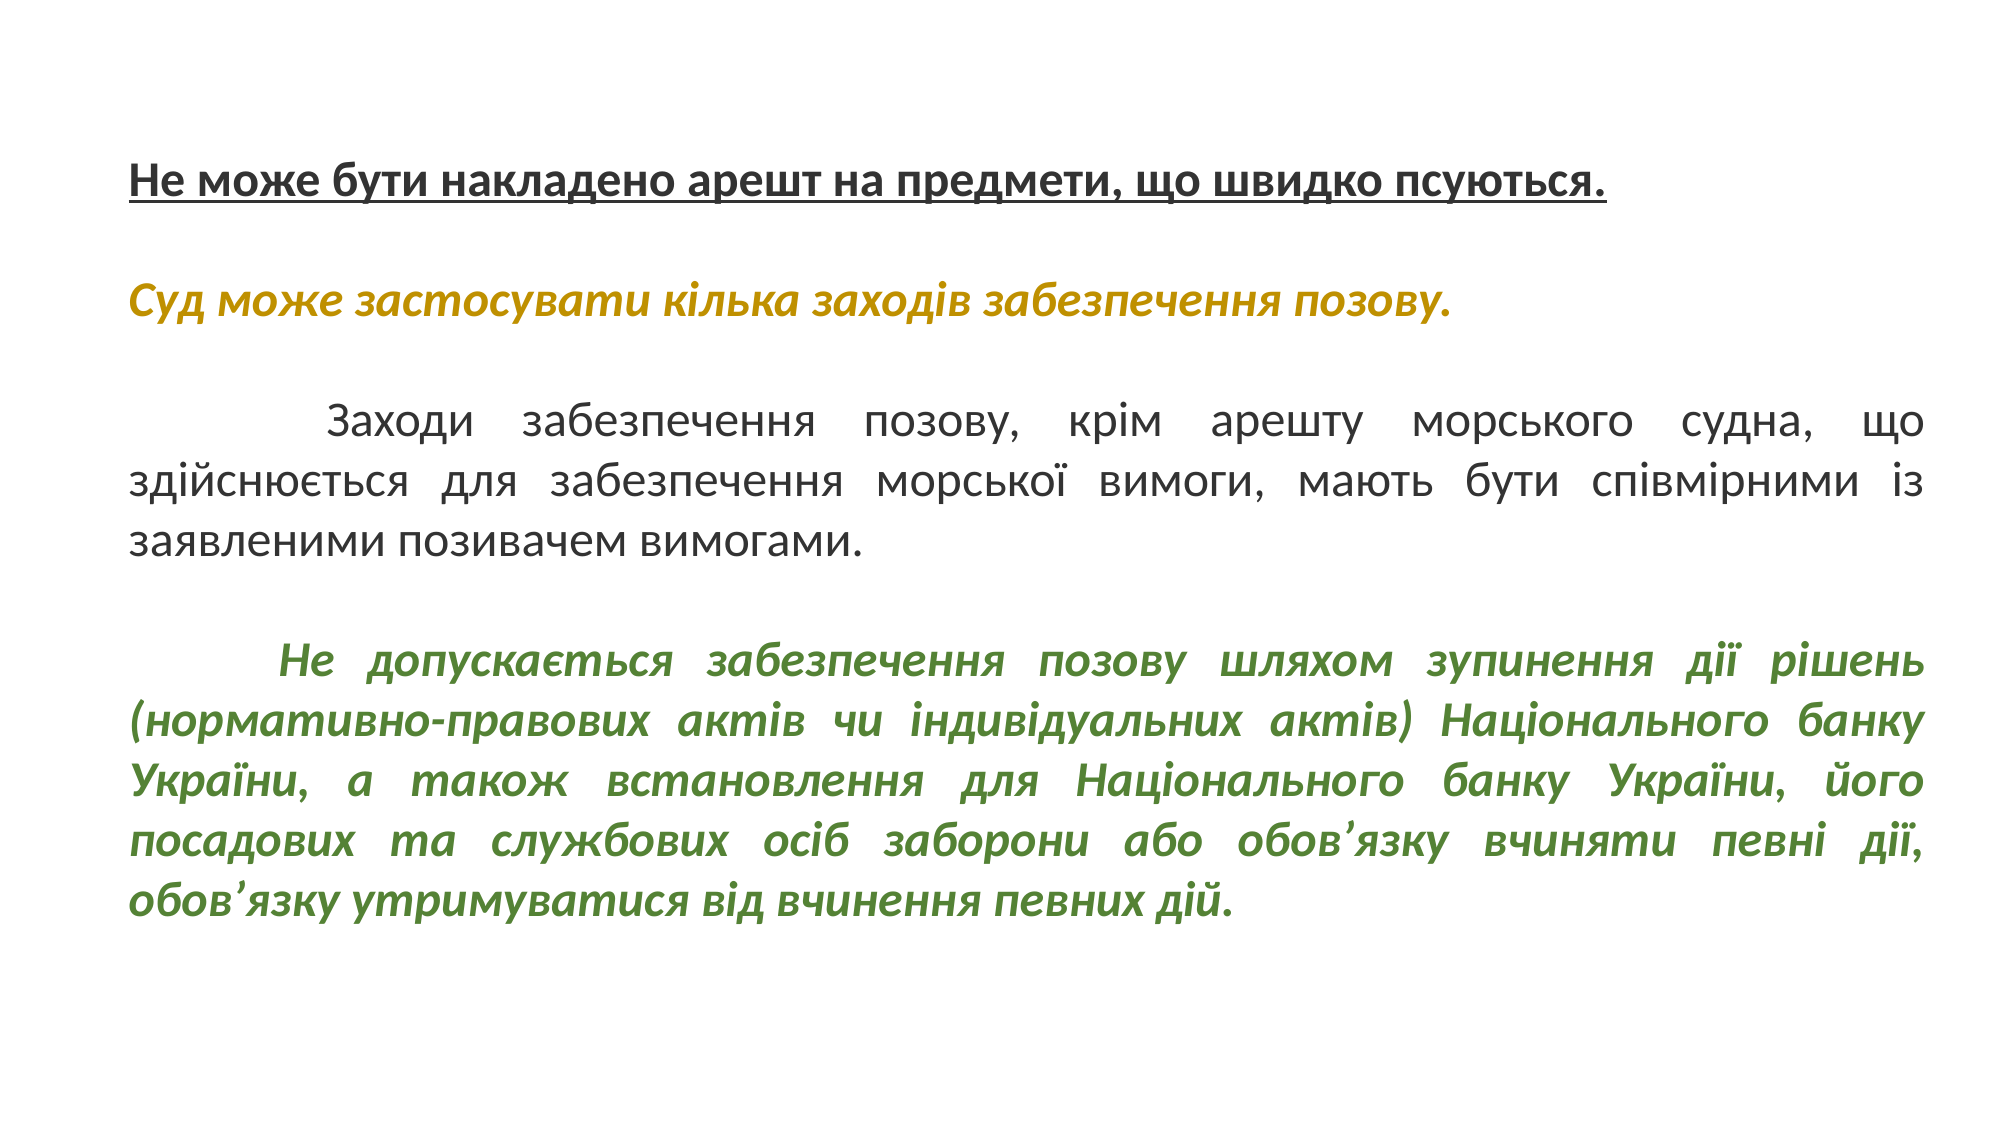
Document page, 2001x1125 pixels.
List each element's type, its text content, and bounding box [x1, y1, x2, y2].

text_box Не може бути накладено арешт на предмети, що швидко псуються. Суд може застосувати кілька заходів забезпечення позову. Заходи забезпечення позову, крім арешту морського судна, що здійснюється для забезпечення морської вимоги, мають бути співмірними із заявленими позивачем вимогами. Не допускається забезпечення позову шляхом зупинення дії рішень (нормативно-правових актів чи індивідуальних актів) Національного банку України, а також встановлення для Національного банку України, його посадових та службових осіб заборони або обов’язку вчиняти певні дії, обов’язку утримуватися від вчинення певних дій. [113, 139, 1941, 934]
